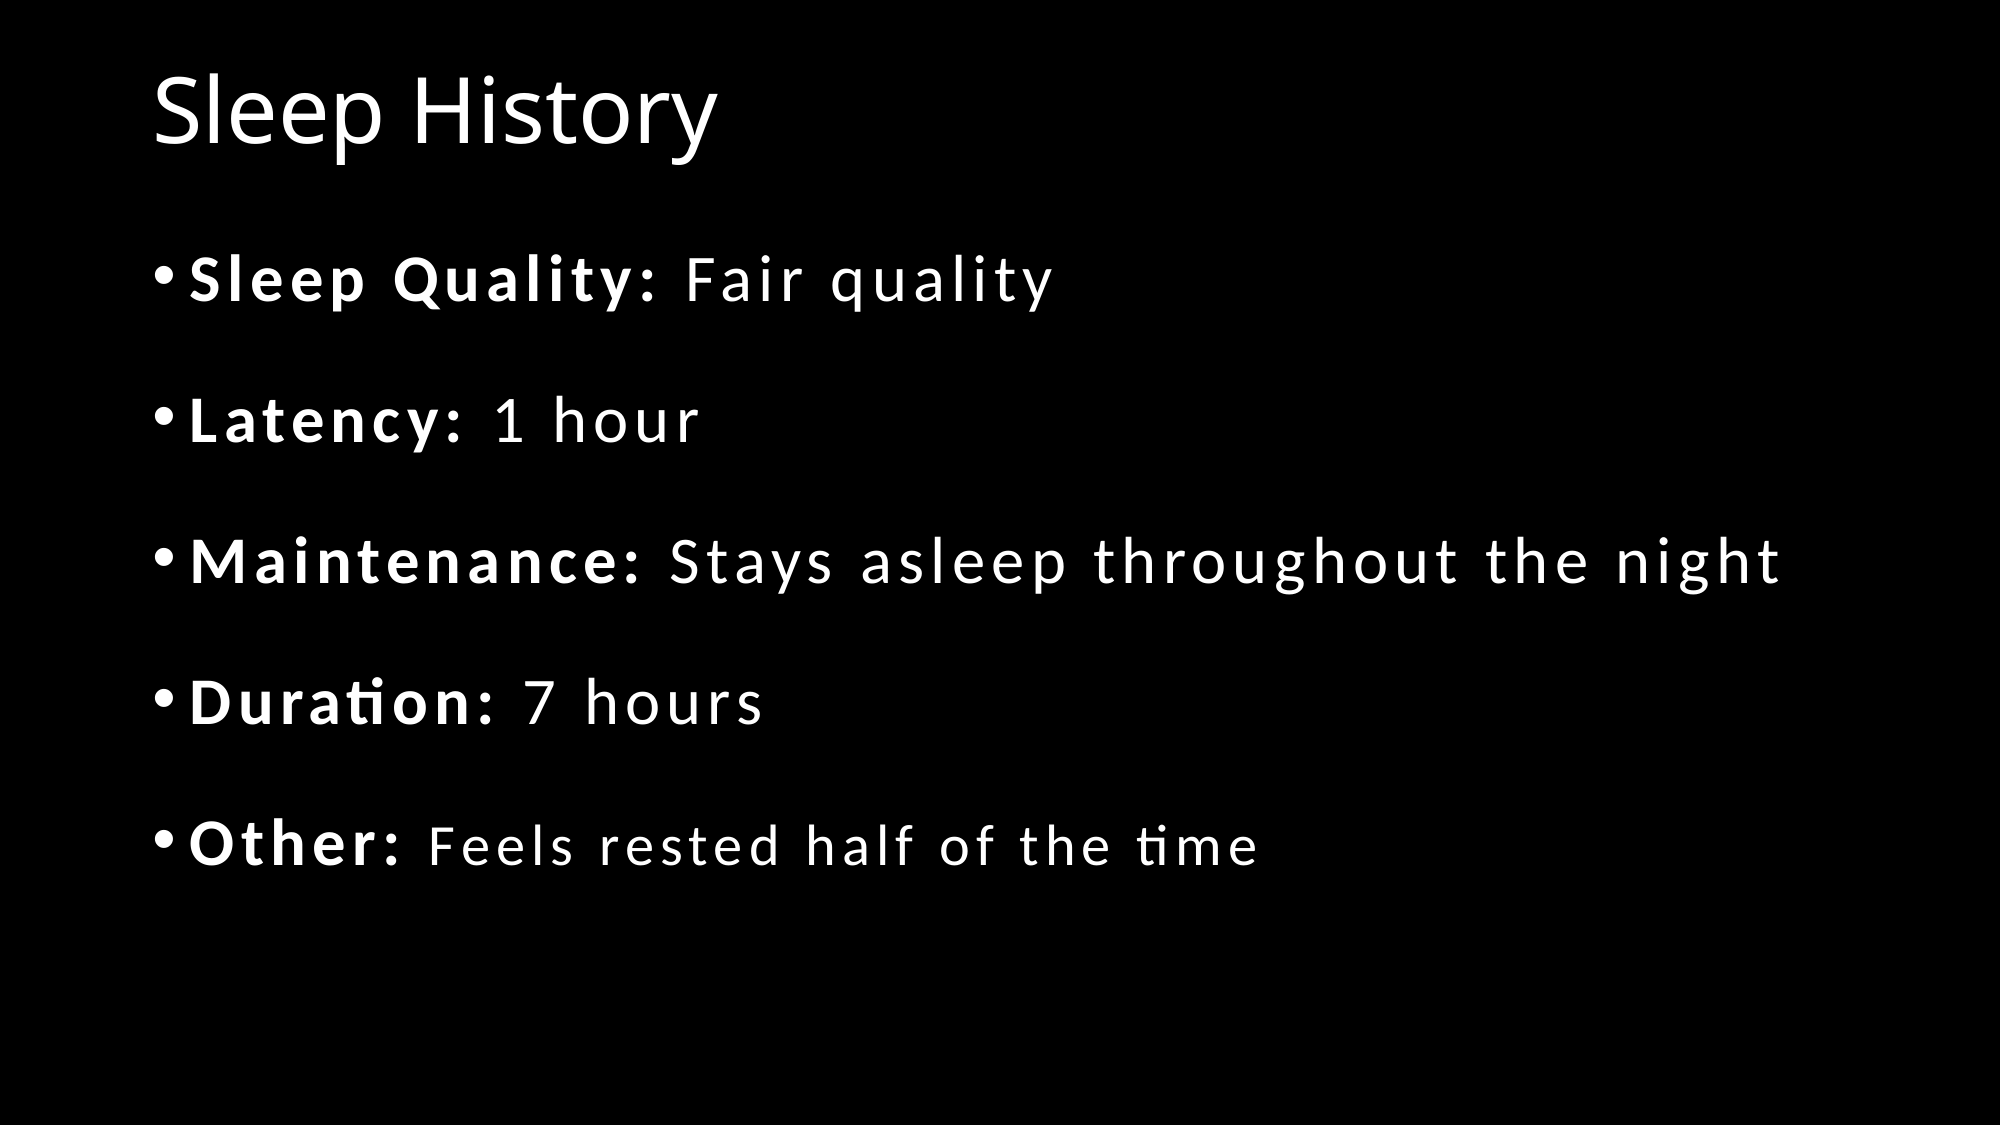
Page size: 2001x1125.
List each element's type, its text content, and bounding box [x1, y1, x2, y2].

list Sleep Quality: Fair quality Latency: 1 hour Maintenance: Stays asleep throughout the night Duration: 7 hours Other: Feels rested half of the time [137, 187, 1947, 1113]
title Sleep History [137, 5, 1863, 187]
